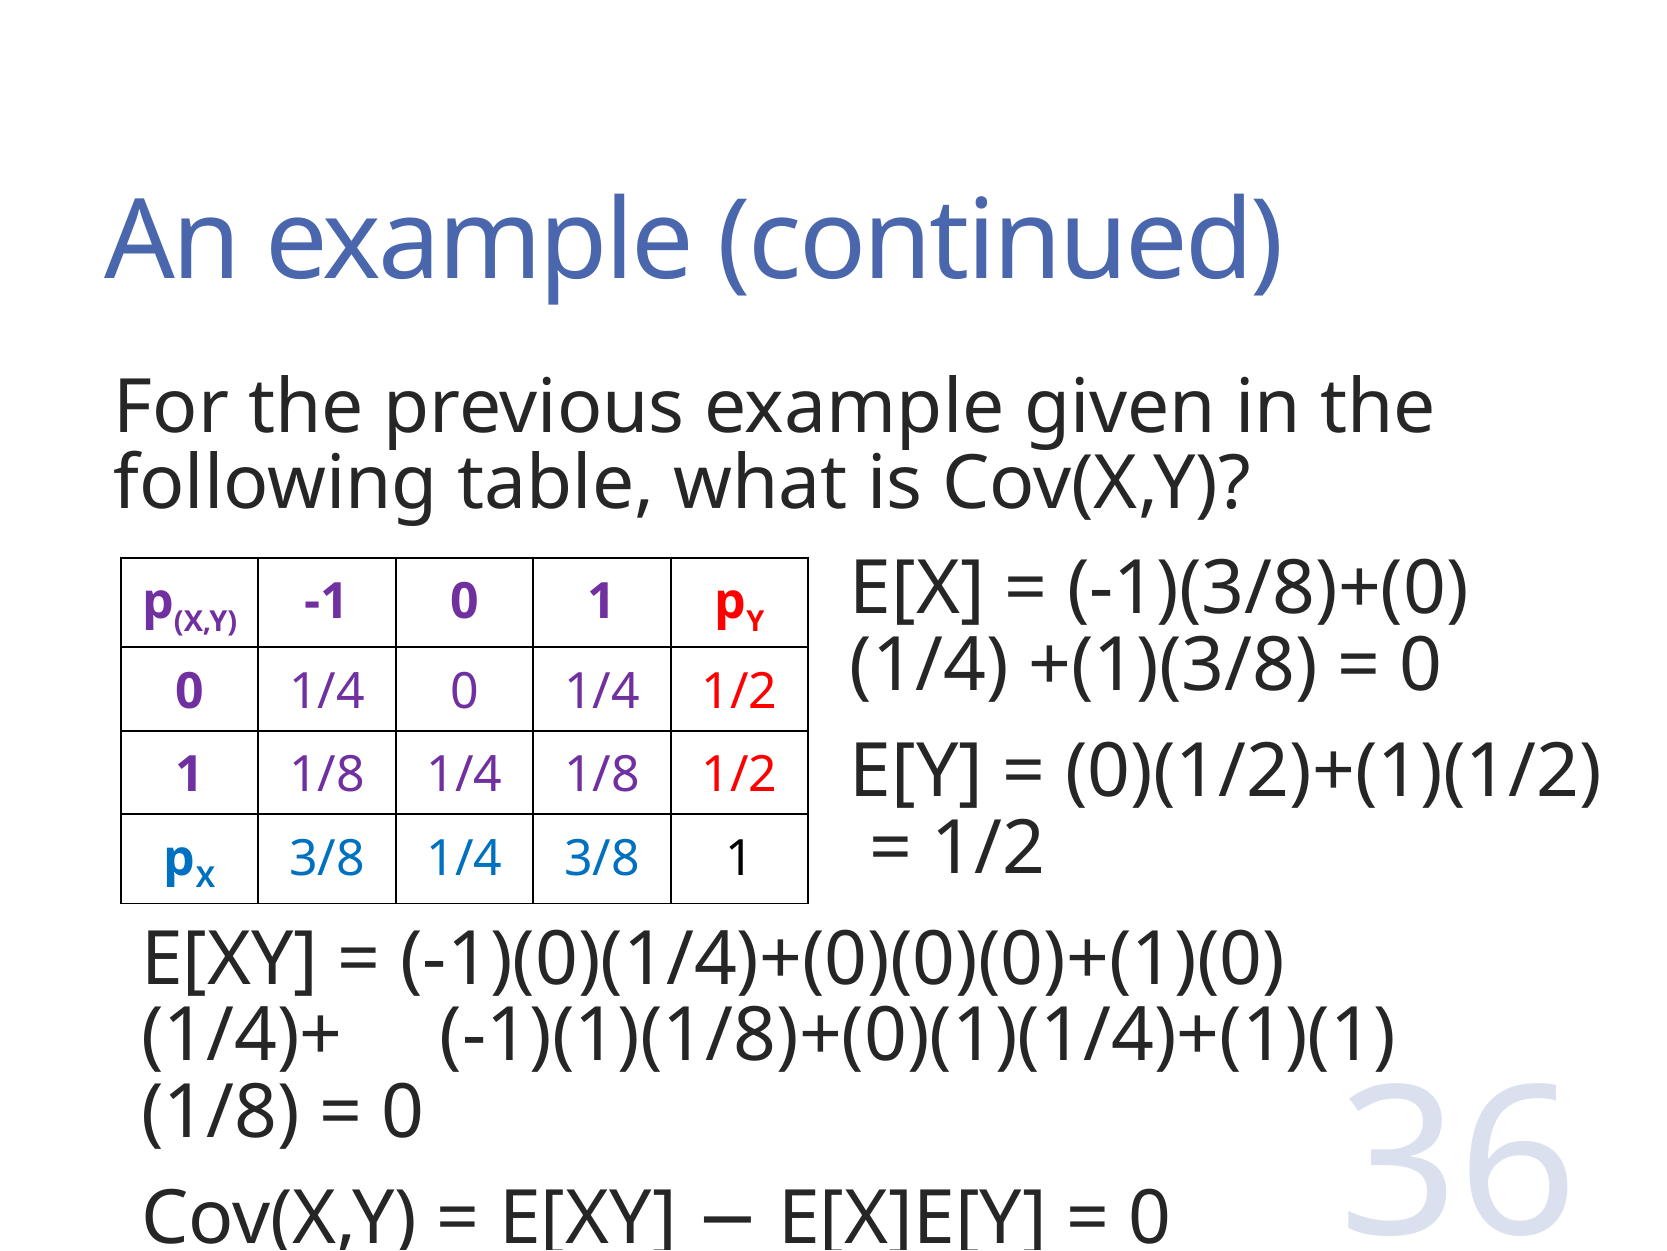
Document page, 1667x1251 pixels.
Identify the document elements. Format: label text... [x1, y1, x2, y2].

table_cell 3/8 [259, 815, 395, 903]
list For the previous example given in the following table, what is Cov(X,Y)? [92, 363, 1563, 525]
table_header 0 [397, 559, 532, 646]
table_cell 0 [122, 648, 257, 730]
table_cell 0 [397, 648, 532, 730]
table_cell 1/4 [259, 648, 395, 730]
slide_number 36 [1192, 1062, 1593, 1250]
table_cell 1/4 [534, 648, 670, 730]
table_cell 1 [122, 732, 257, 813]
title An example (continued) [89, 91, 1563, 394]
table_cell 3/8 [534, 815, 670, 903]
table_cell 1/2 [672, 648, 807, 730]
text_box E[X] = (-1)(3/8)+(0)(1/4) +(1)(3/8) = 0 E[Y] = (0)(1/2)+(1)(1/2) = 1/2 [828, 545, 1621, 883]
table_header 1 [534, 559, 670, 646]
table_cell 1/8 [534, 732, 670, 813]
text_box E[XY] = (-1)(0)(1/4)+(0)(0)(0)+(1)(0)(1/4)+ (-1)(1)(1/8)+(0)(1)(1/4)+(1)(1)(1/8) = 0 Cov(X,Y) = E[XY] − E[X]E[Y] = 0 [119, 915, 1446, 1178]
table_cell 1/8 [259, 732, 395, 813]
table_cell pX [122, 815, 257, 903]
table_header p(X,Y) [122, 559, 257, 646]
table_cell 1/4 [397, 815, 532, 903]
table_cell 1/2 [672, 732, 807, 813]
table_cell 1 [672, 815, 807, 903]
table_header pY [672, 559, 807, 646]
table_header -1 [259, 559, 395, 646]
table_cell 1/4 [397, 732, 532, 813]
